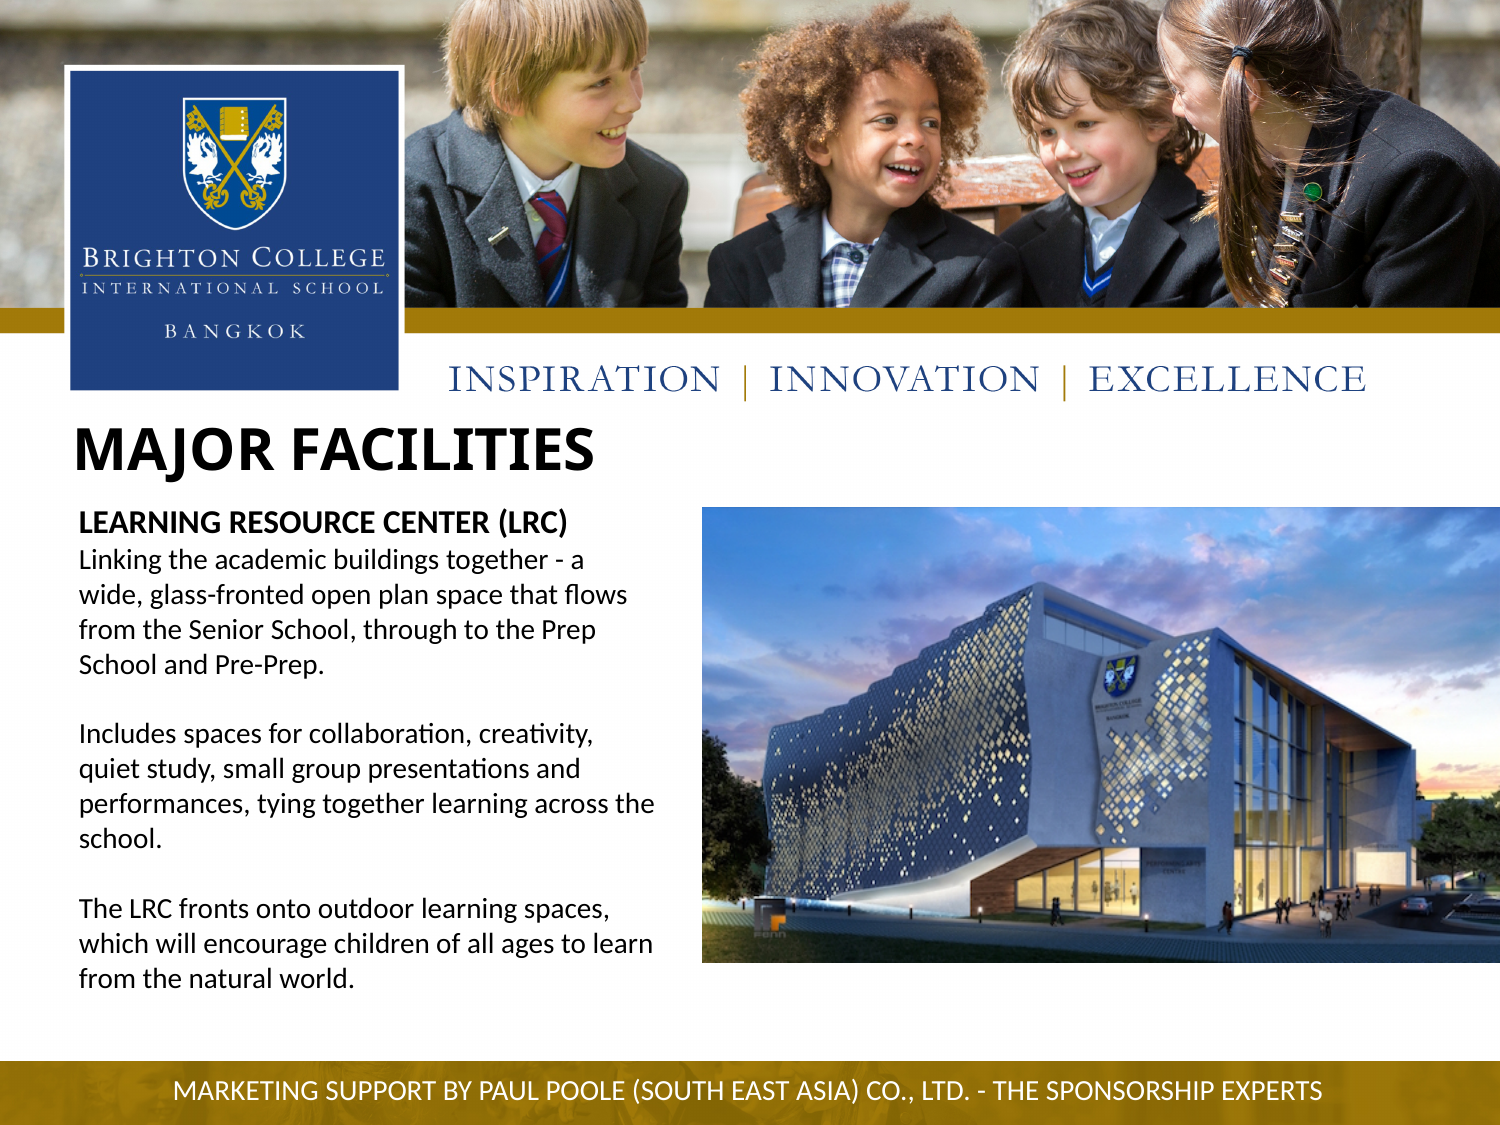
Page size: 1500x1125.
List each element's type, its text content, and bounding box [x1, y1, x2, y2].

title MAJOR FACILITIES [57, 353, 673, 541]
picture [0, 0, 1500, 1125]
text_box LEARNING RESOURCE CENTER (LRC) Linking the academic buildings together - a wide, glass-fronted open plan space that flows from the Senior School, through to the Prep School and Pre-Prep. Includes spaces for collaboration, creativity, quiet study, small group presentations and performances, tying together learning across the school. The LRC fronts onto outdoor learning spaces, which will encourage children of all ages to learn from the natural world. [63, 492, 671, 1002]
text_box MARKETING SUPPORT BY PAUL POOLE (SOUTH EAST ASIA) CO., LTD. - THE SPONSORSHIP EXPERTS [157, 1063, 1346, 1114]
